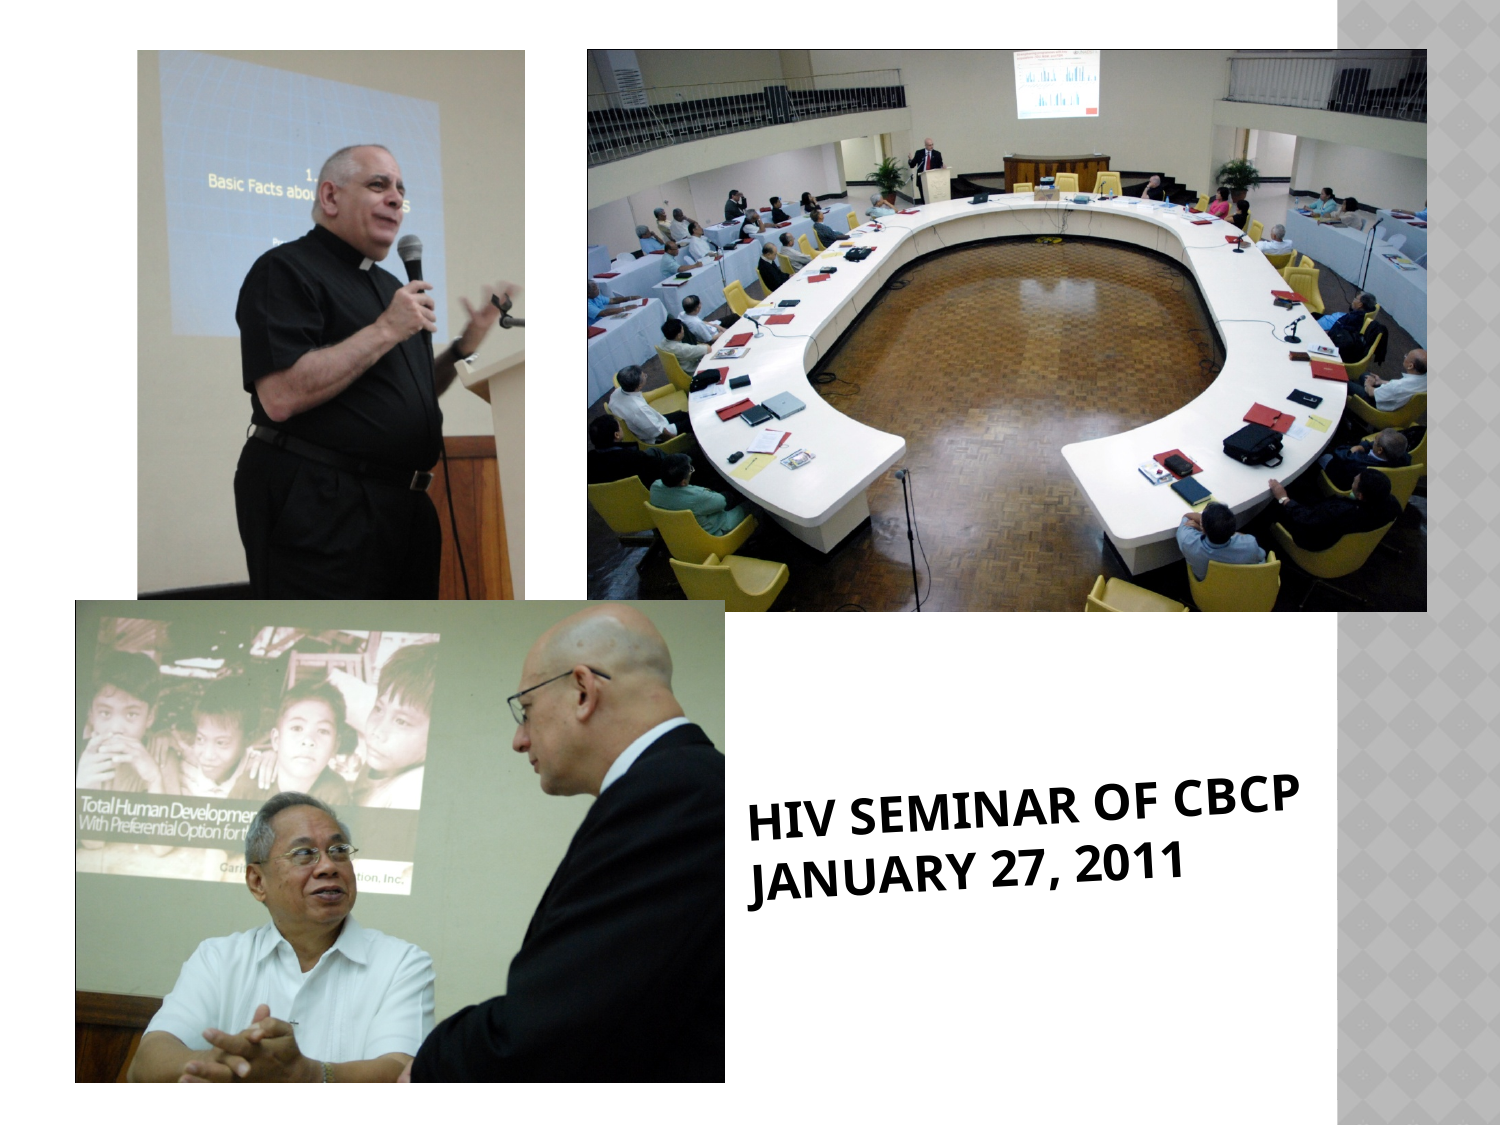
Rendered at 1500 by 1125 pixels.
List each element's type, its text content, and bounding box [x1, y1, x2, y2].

title HIV SEMINAR OF CBCP January 27, 2011 [737, 750, 1459, 972]
picture [136, 49, 526, 598]
picture [74, 49, 1427, 1084]
